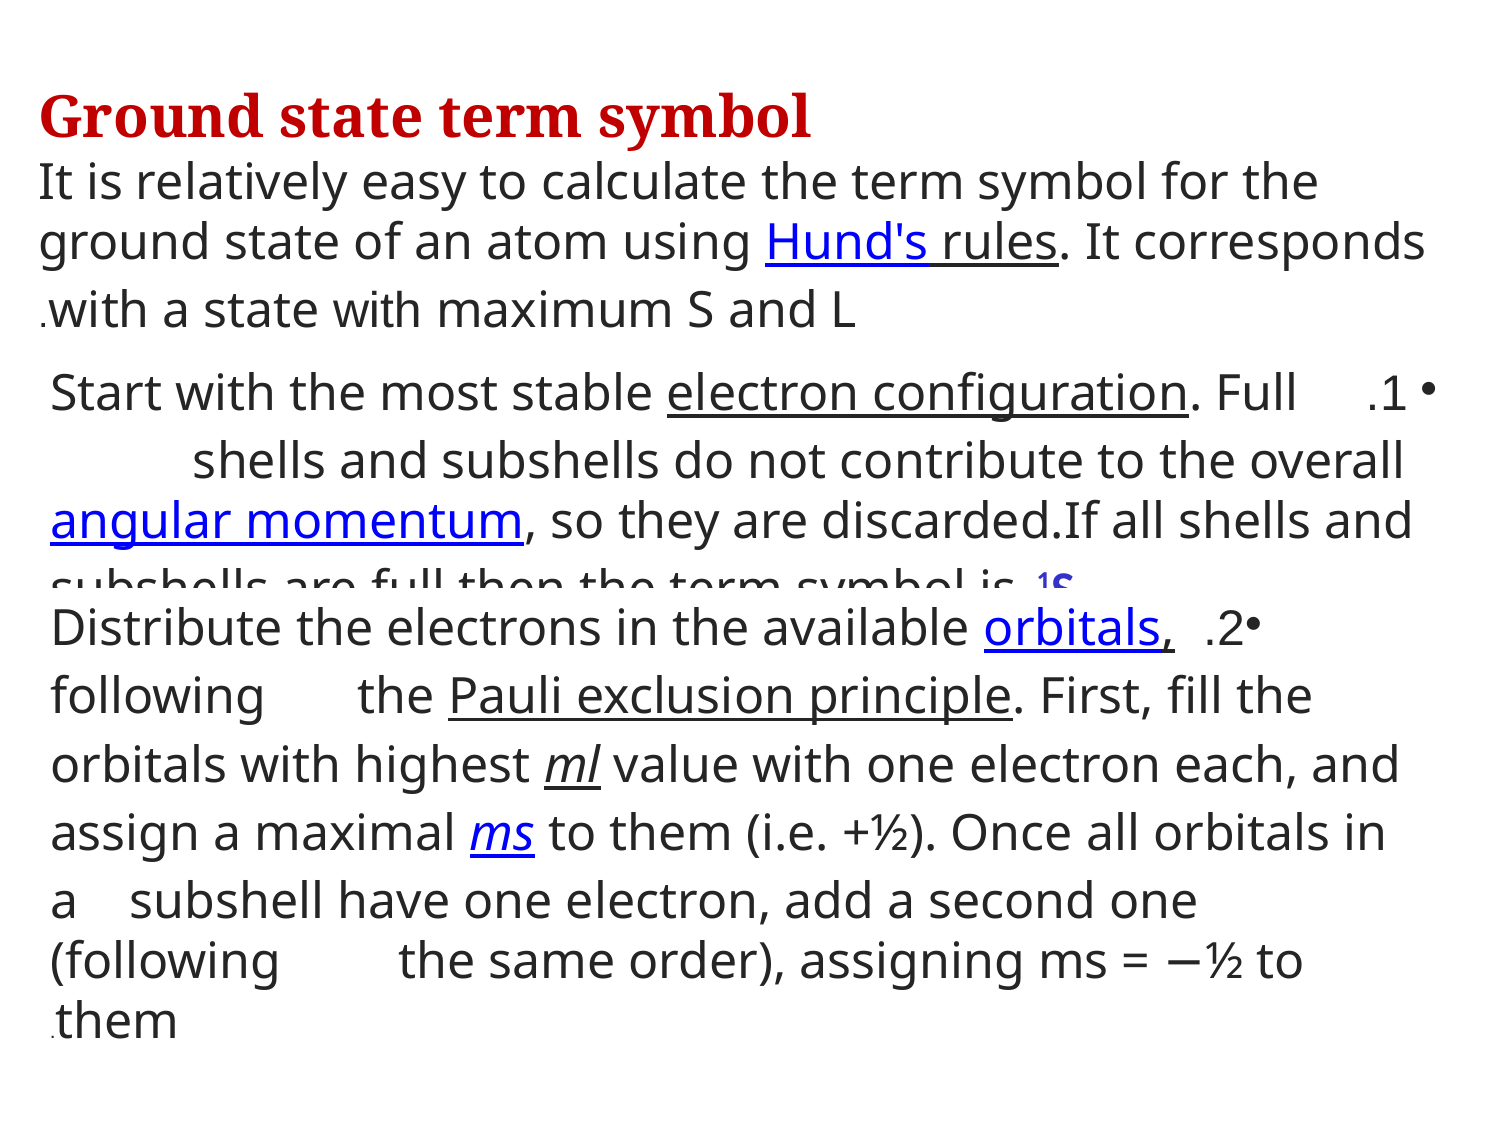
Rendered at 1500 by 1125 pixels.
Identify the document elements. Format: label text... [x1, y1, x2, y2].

text_box Ground state term symbol It is relatively easy to calculate the term symbol for the ground state of an atom using Hund's rules. It corresponds with a state with maximum S and L. [23, 72, 1477, 346]
text_box 2. Distribute the electrons in the available orbitals, following the Pauli exclusion principle. First, fill the orbitals with highest ml value with one electron each, and assign a maximal ms to them (i.e. +½). Once all orbitals in a subshell have one electron, add a second one (following the same order), assigning ms = −½ to them. [35, 588, 1430, 1057]
text_box 1. Start with the most stable electron configuration. Full shells and subshells do not contribute to the overall angular momentum, so they are discarded.If all shells and subshells are full then the term symbol is 1S0 [35, 352, 1454, 633]
